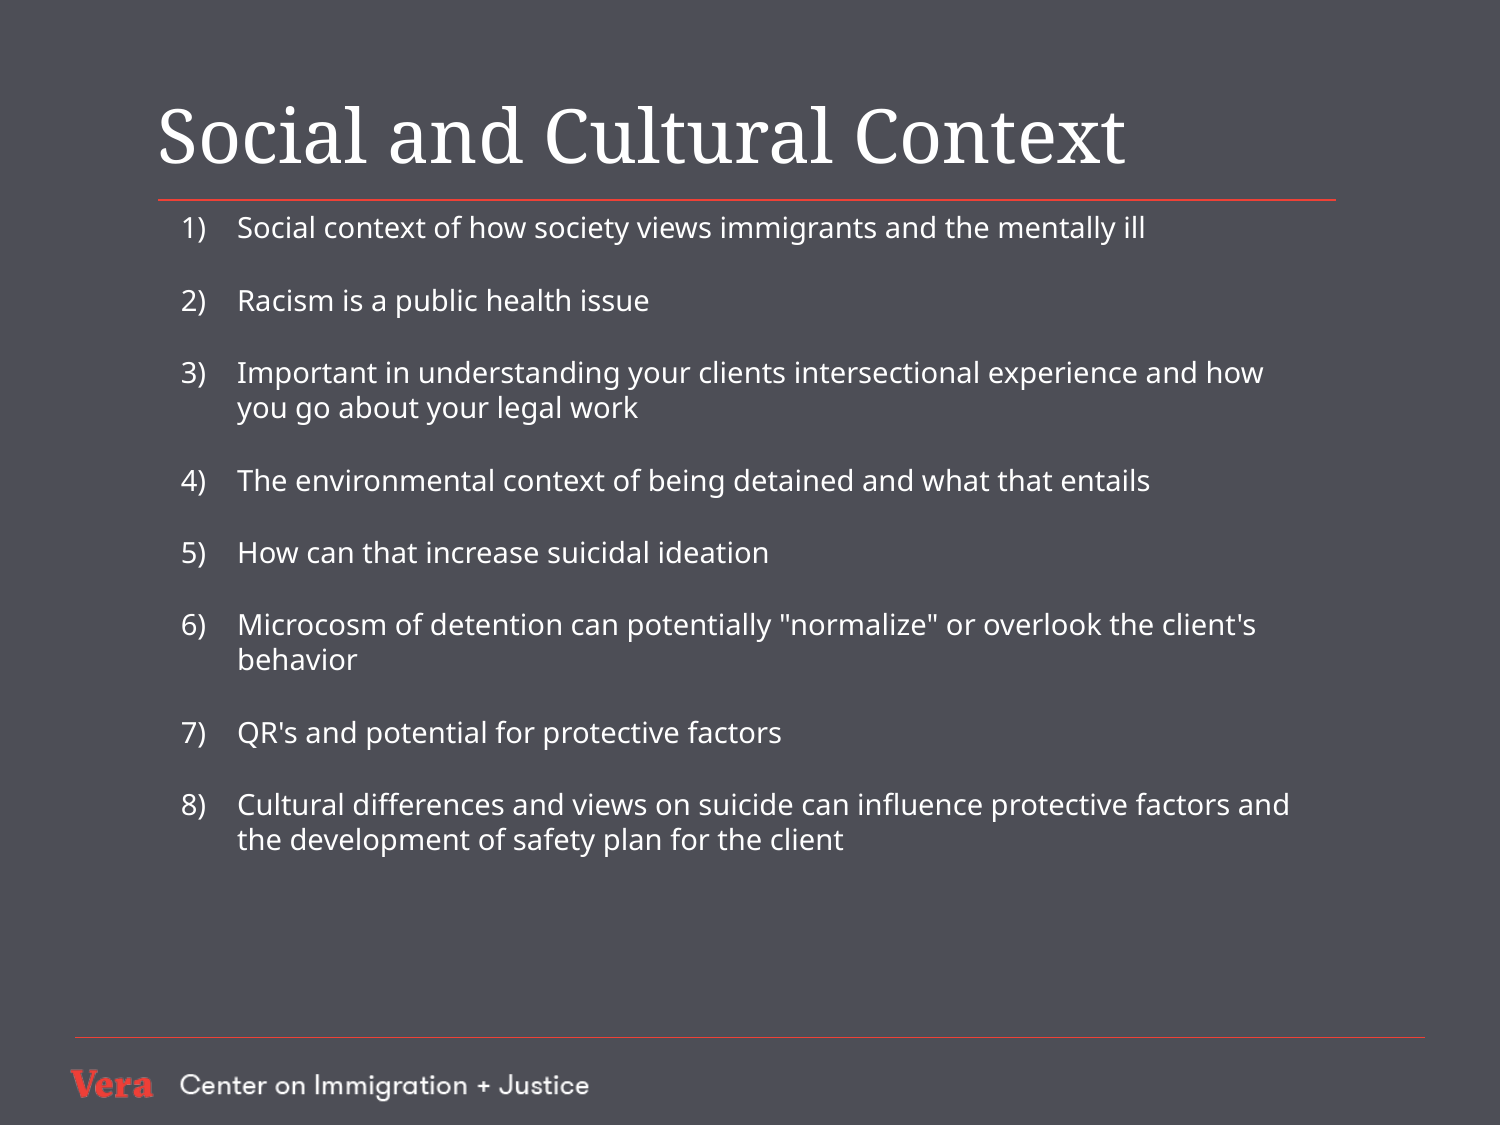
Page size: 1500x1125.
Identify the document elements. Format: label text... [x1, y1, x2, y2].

picture [37, 1040, 627, 1125]
title Social and Cultural Context [157, 95, 1337, 181]
list Social context of how society views immigrants and the mentally ill Racism is a public health issue Important in understanding your clients intersectional experience and how you go about your legal work The environmental context of being detained and what that entails How can that increase suicidal ideation Microcosm of detention can potentially "normalize" or overlook the client's behavior QR's and potential for protective factors Cultural differences and views on suicide can influence protective factors and the development of safety plan for the client [180, 209, 1321, 954]
